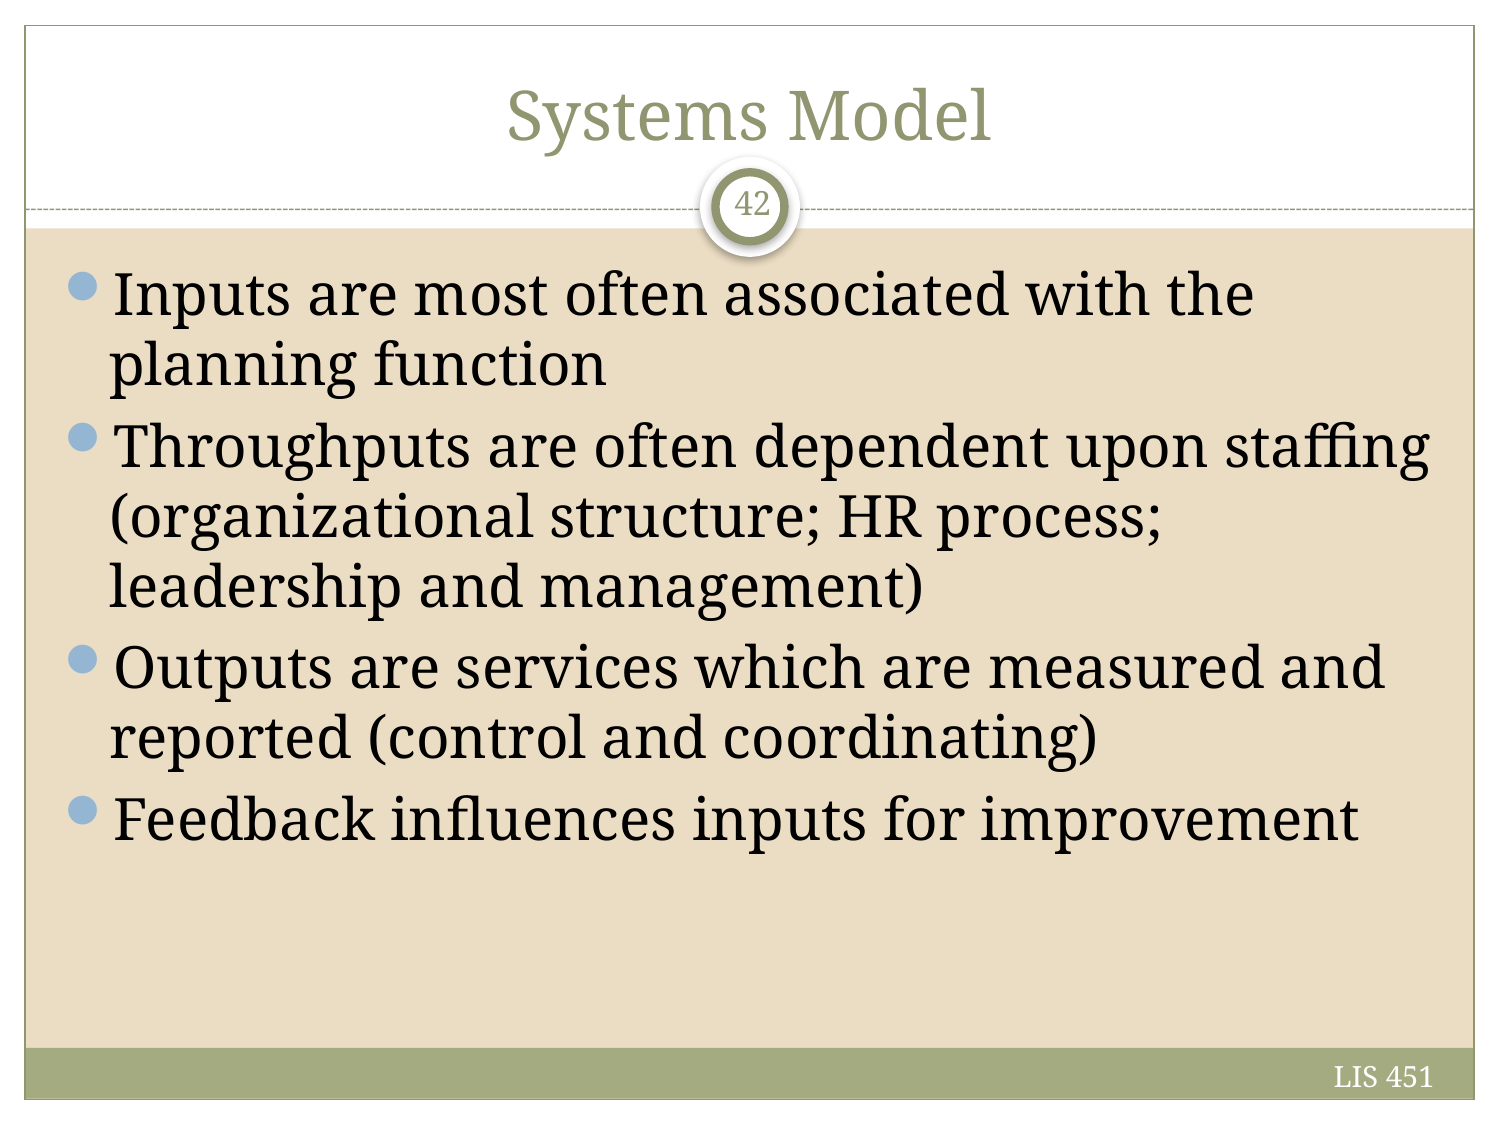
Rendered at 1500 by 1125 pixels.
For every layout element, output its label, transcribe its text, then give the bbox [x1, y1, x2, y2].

list Inputs are most often associated with the planning function Throughputs are often dependent upon staffing (organizational structure; HR process; leadership and management) Outputs are services which are measured and reported (control and coordinating) Feedback influences inputs for improvement [49, 249, 1450, 1005]
slide_number LIS 451 [950, 1050, 1450, 1111]
slide_number 42 [715, 168, 791, 241]
title Systems Model [49, 37, 1450, 162]
